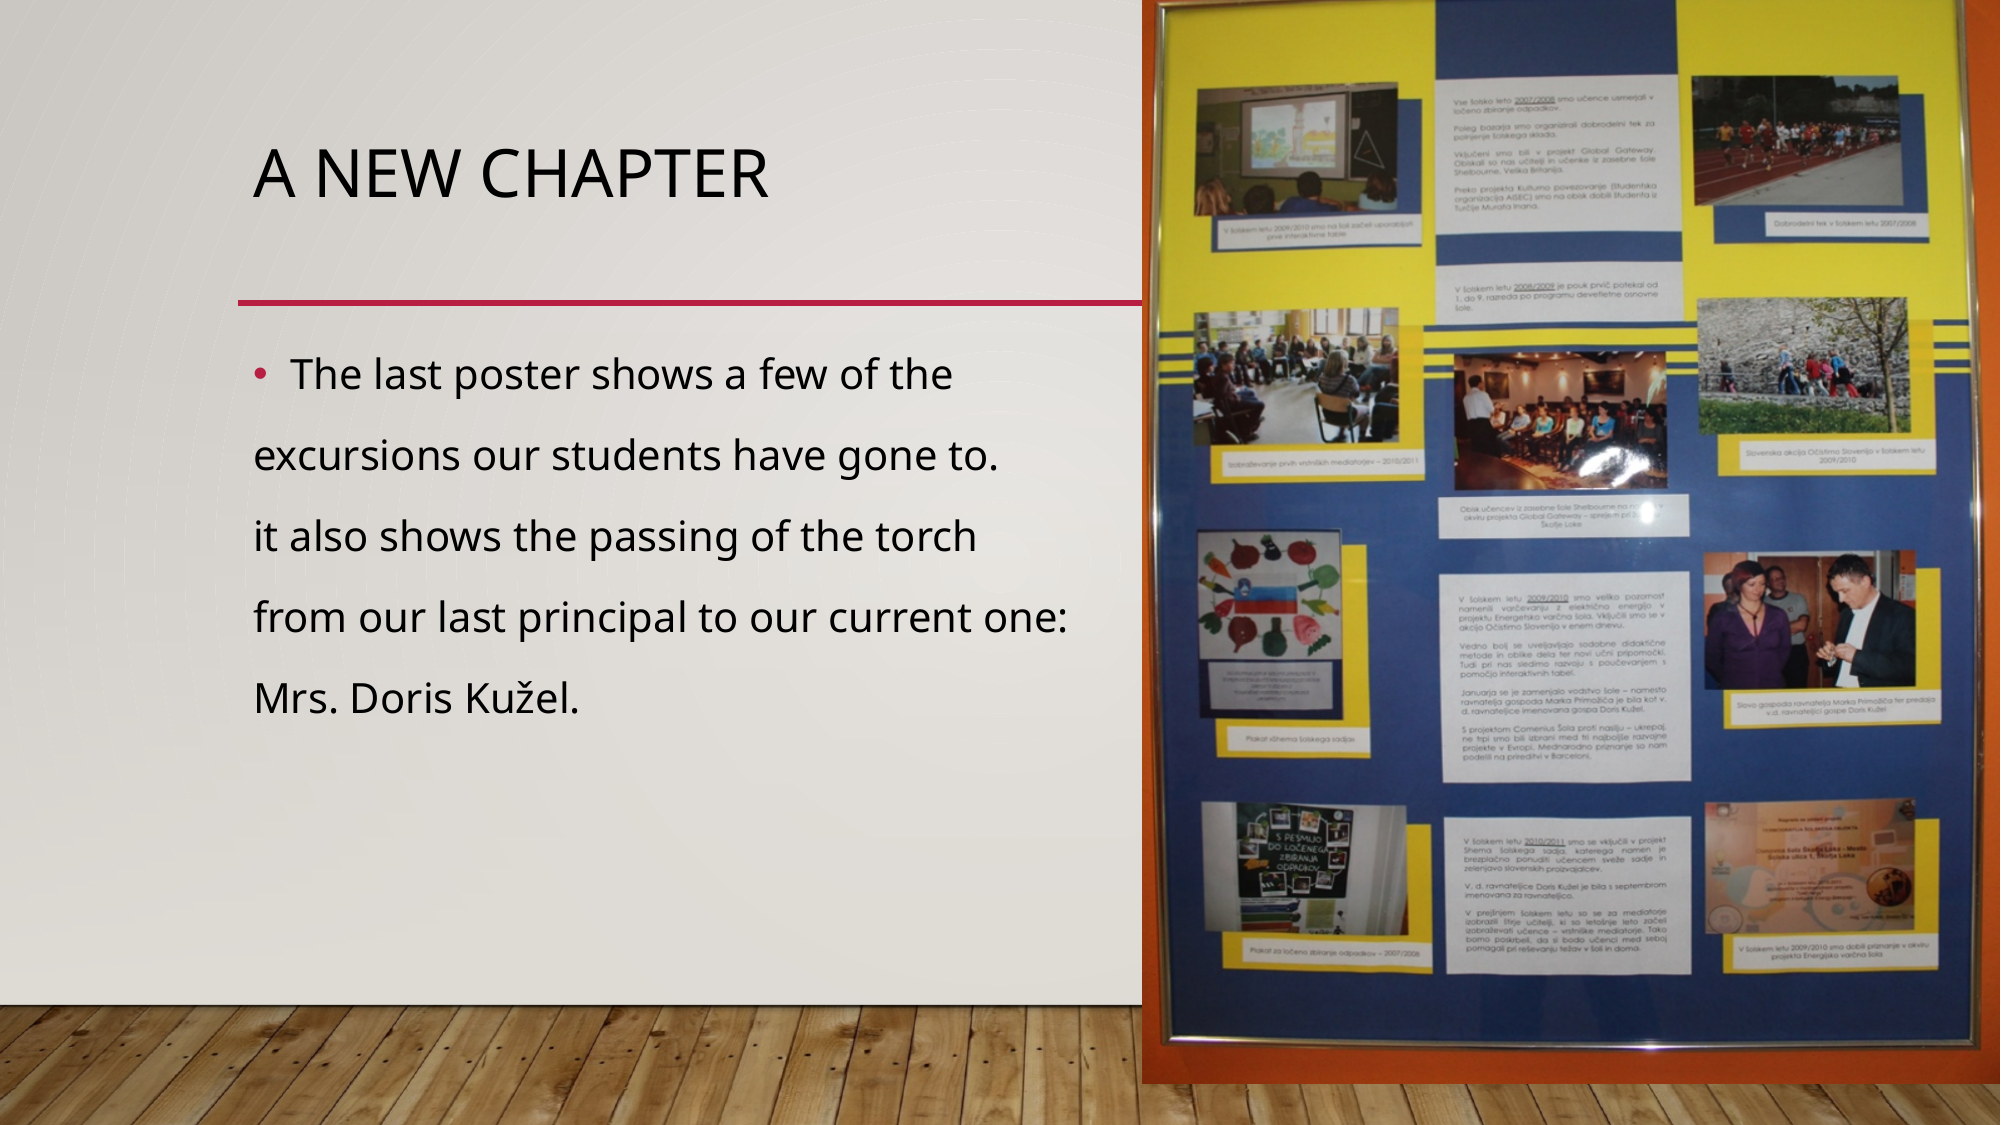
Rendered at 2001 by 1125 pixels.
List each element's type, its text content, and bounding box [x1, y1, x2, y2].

list The last poster shows a few of the excursions our students have gone to. it also shows the passing of the torch from our last principal to our current one: Mrs. Doris Kužel. [238, 330, 983, 897]
title A new chapter [238, 131, 983, 305]
picture [0, 0, 2000, 1125]
